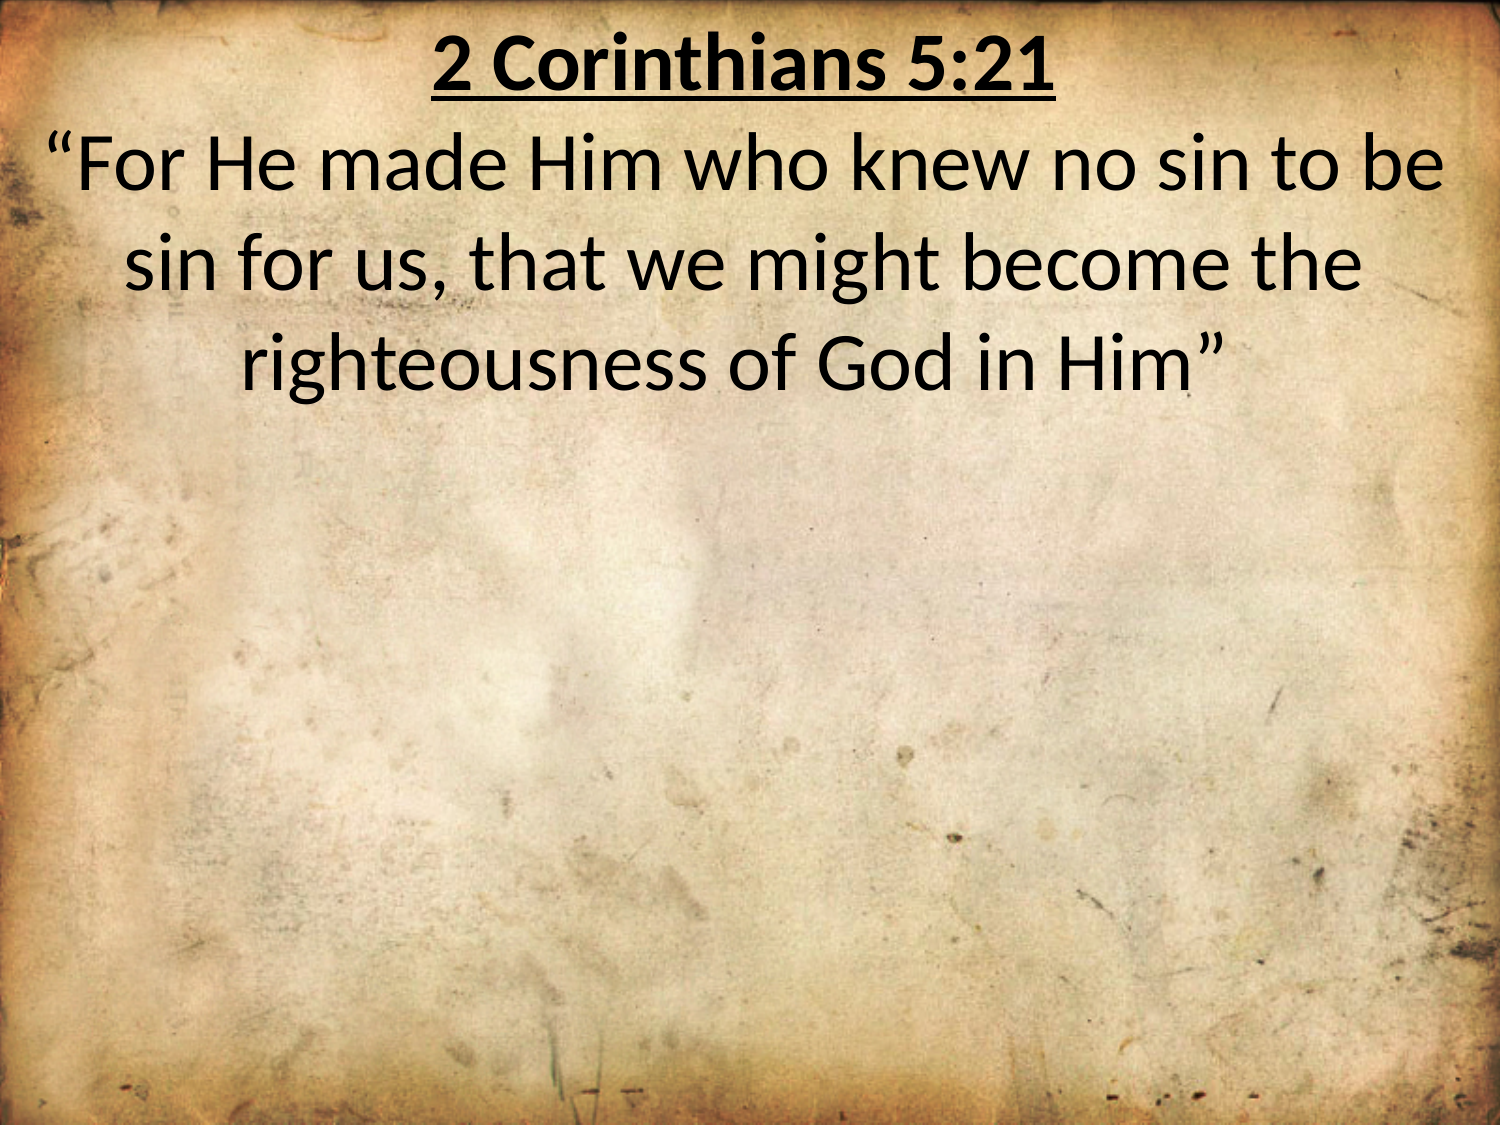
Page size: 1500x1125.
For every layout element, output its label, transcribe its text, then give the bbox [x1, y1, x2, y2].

picture [0, 0, 1500, 1125]
text_box 2 Corinthians 5:21 “For He made Him who knew no sin to be sin for us, that we might become the righteousness of God in Him” [12, 0, 1475, 615]
